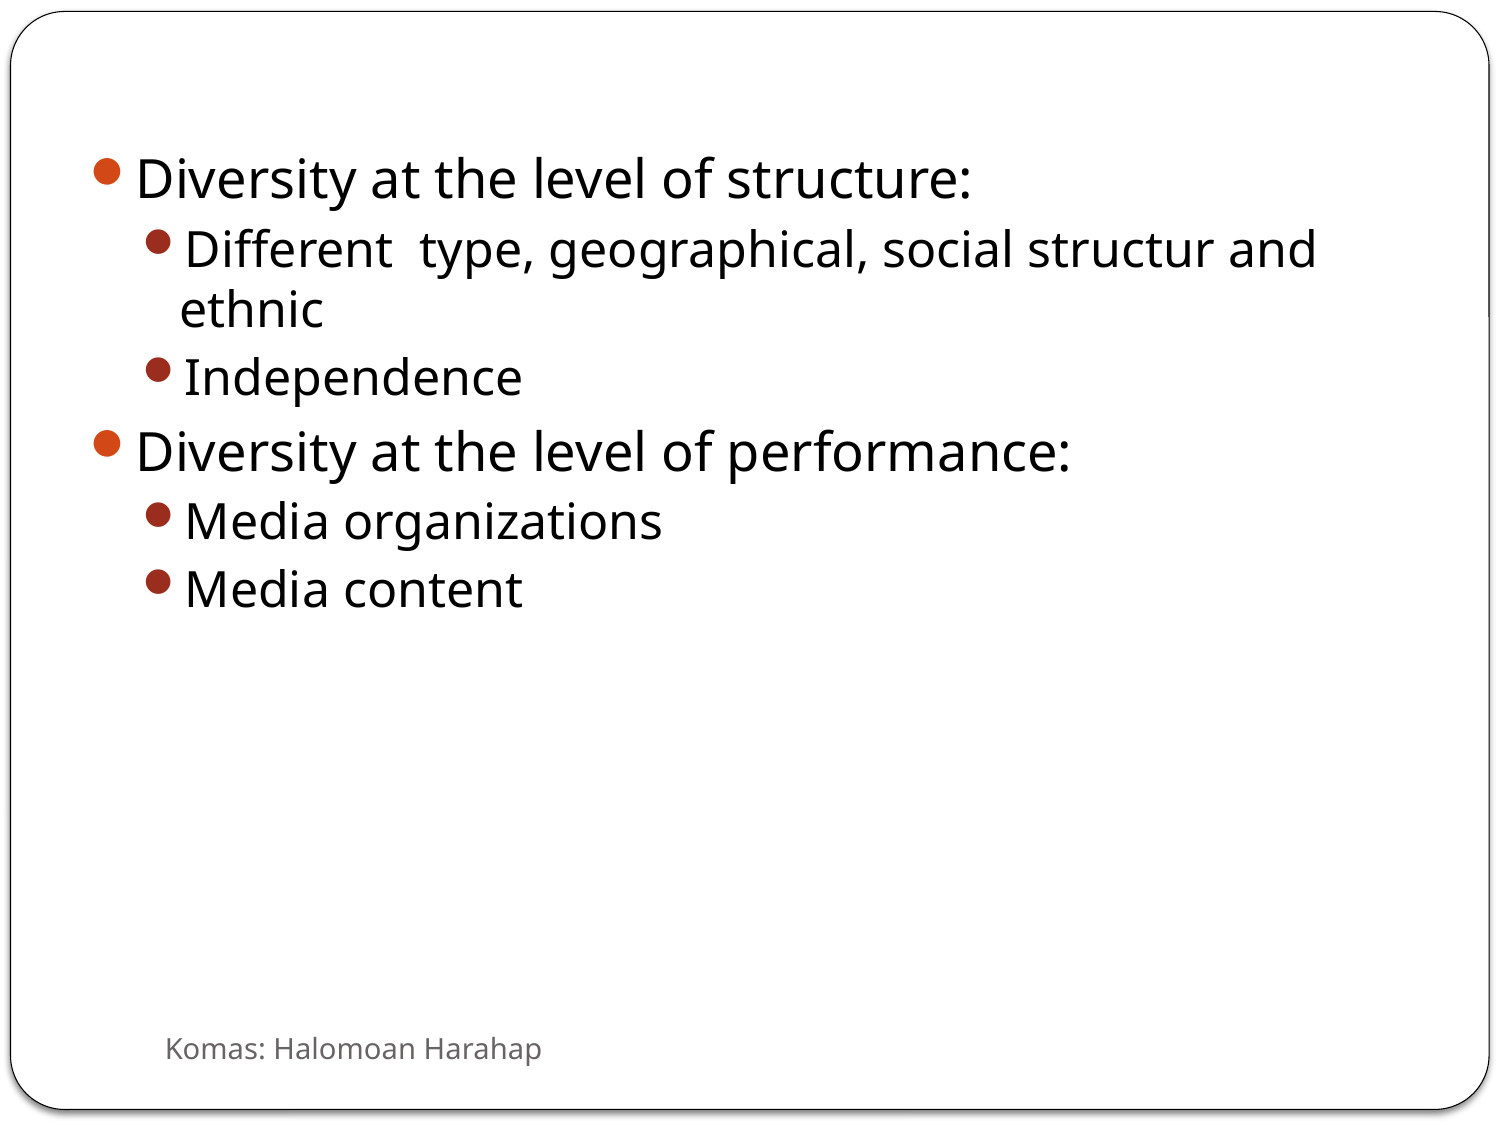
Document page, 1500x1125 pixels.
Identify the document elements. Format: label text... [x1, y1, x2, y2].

footer Komas: Halomoan Harahap [150, 1012, 800, 1088]
list Diversity at the level of structure: Different type, geographical, social structur and ethnic Independence Diversity at the level of performance: Media organizations Media content [75, 137, 1425, 1005]
